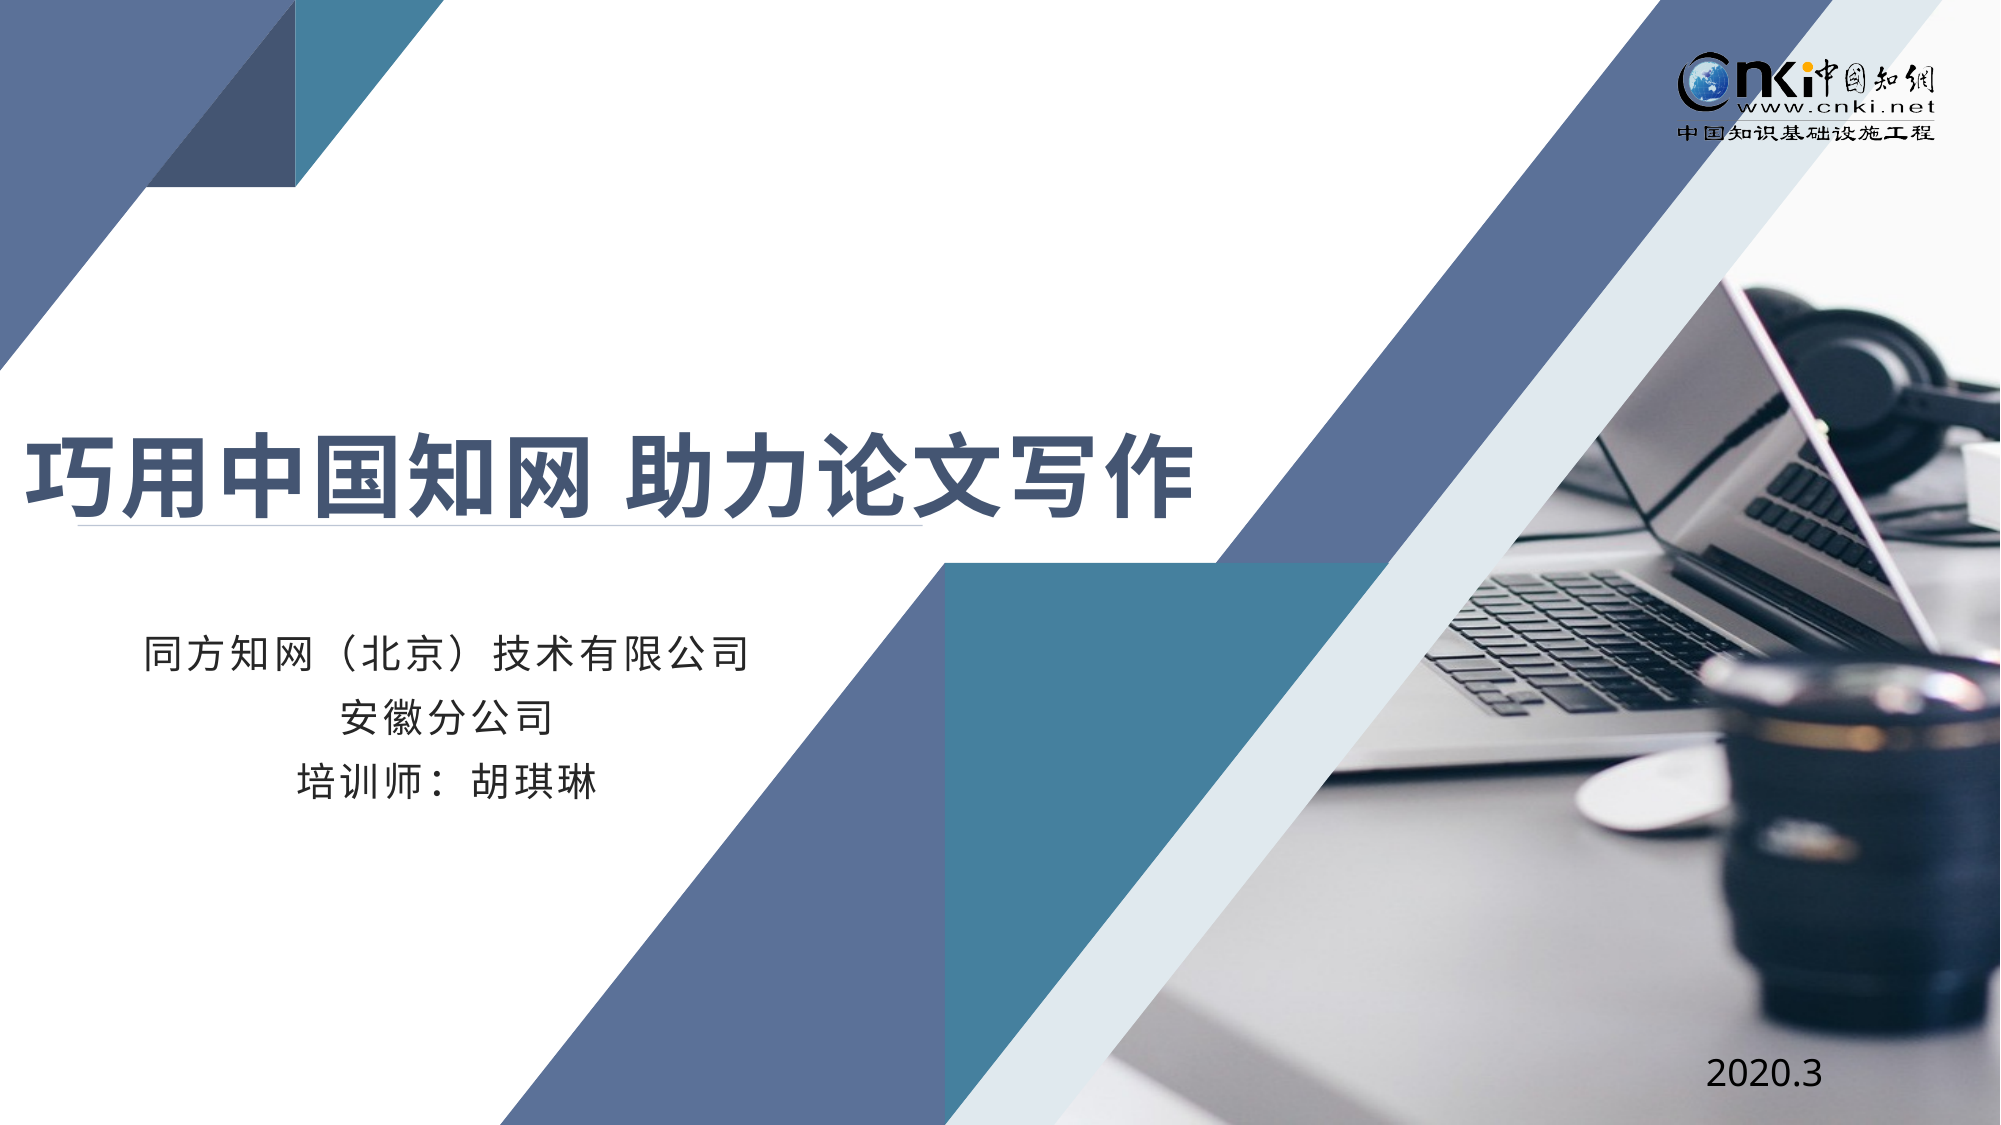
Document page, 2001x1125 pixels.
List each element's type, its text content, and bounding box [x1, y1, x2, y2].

text_box 2020.3 [1691, 1041, 1922, 1102]
title 巧用中国知网 助力论文写作 [9, 226, 1384, 531]
subtitle 同方知网（北京）技术有限公司 安徽分公司 培训师：胡琪琳 [9, 627, 885, 740]
picture [1055, 0, 2000, 1125]
